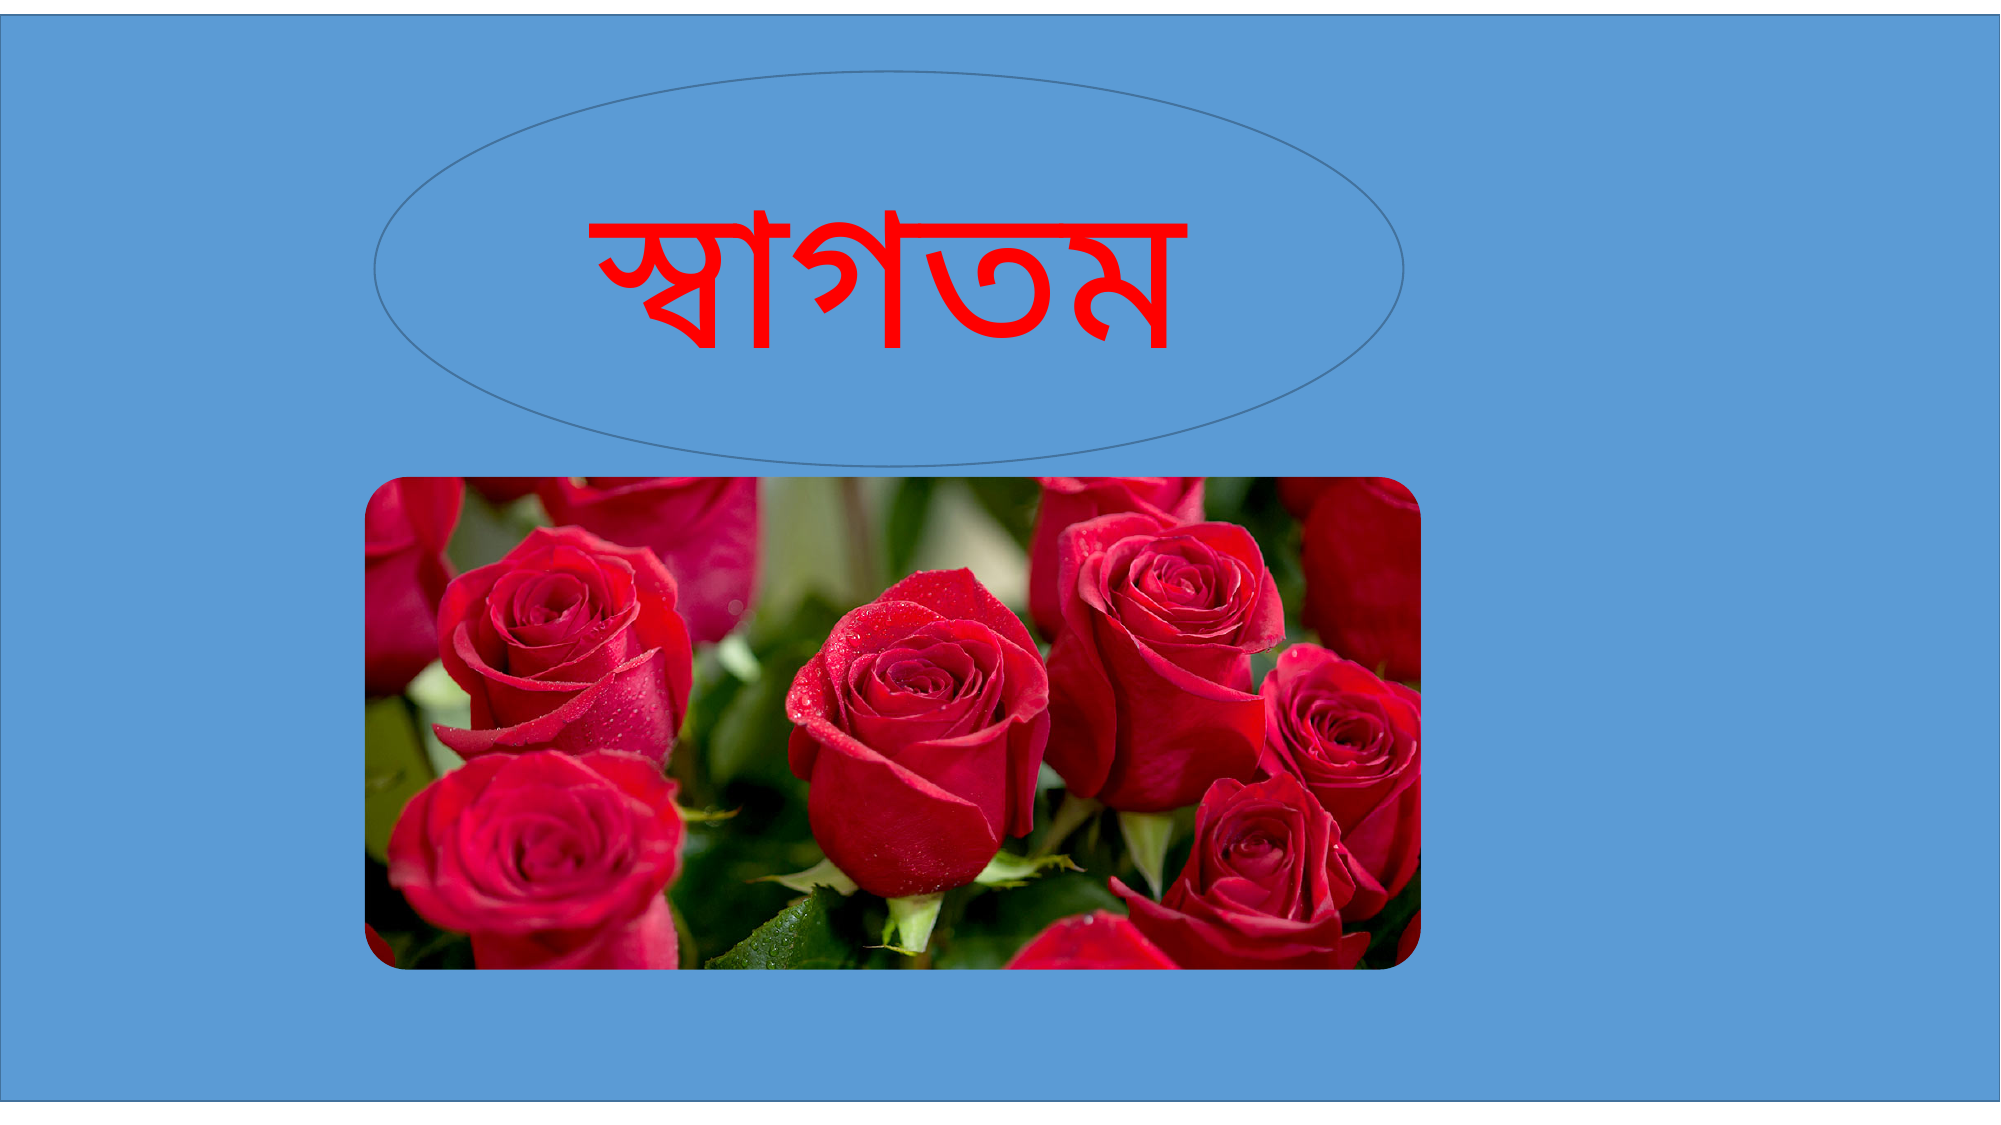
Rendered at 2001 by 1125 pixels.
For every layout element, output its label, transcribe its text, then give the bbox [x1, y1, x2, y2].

text_box [0, 14, 2000, 1102]
text_box স্বাগতম [373, 70, 1405, 468]
picture [364, 476, 1421, 970]
